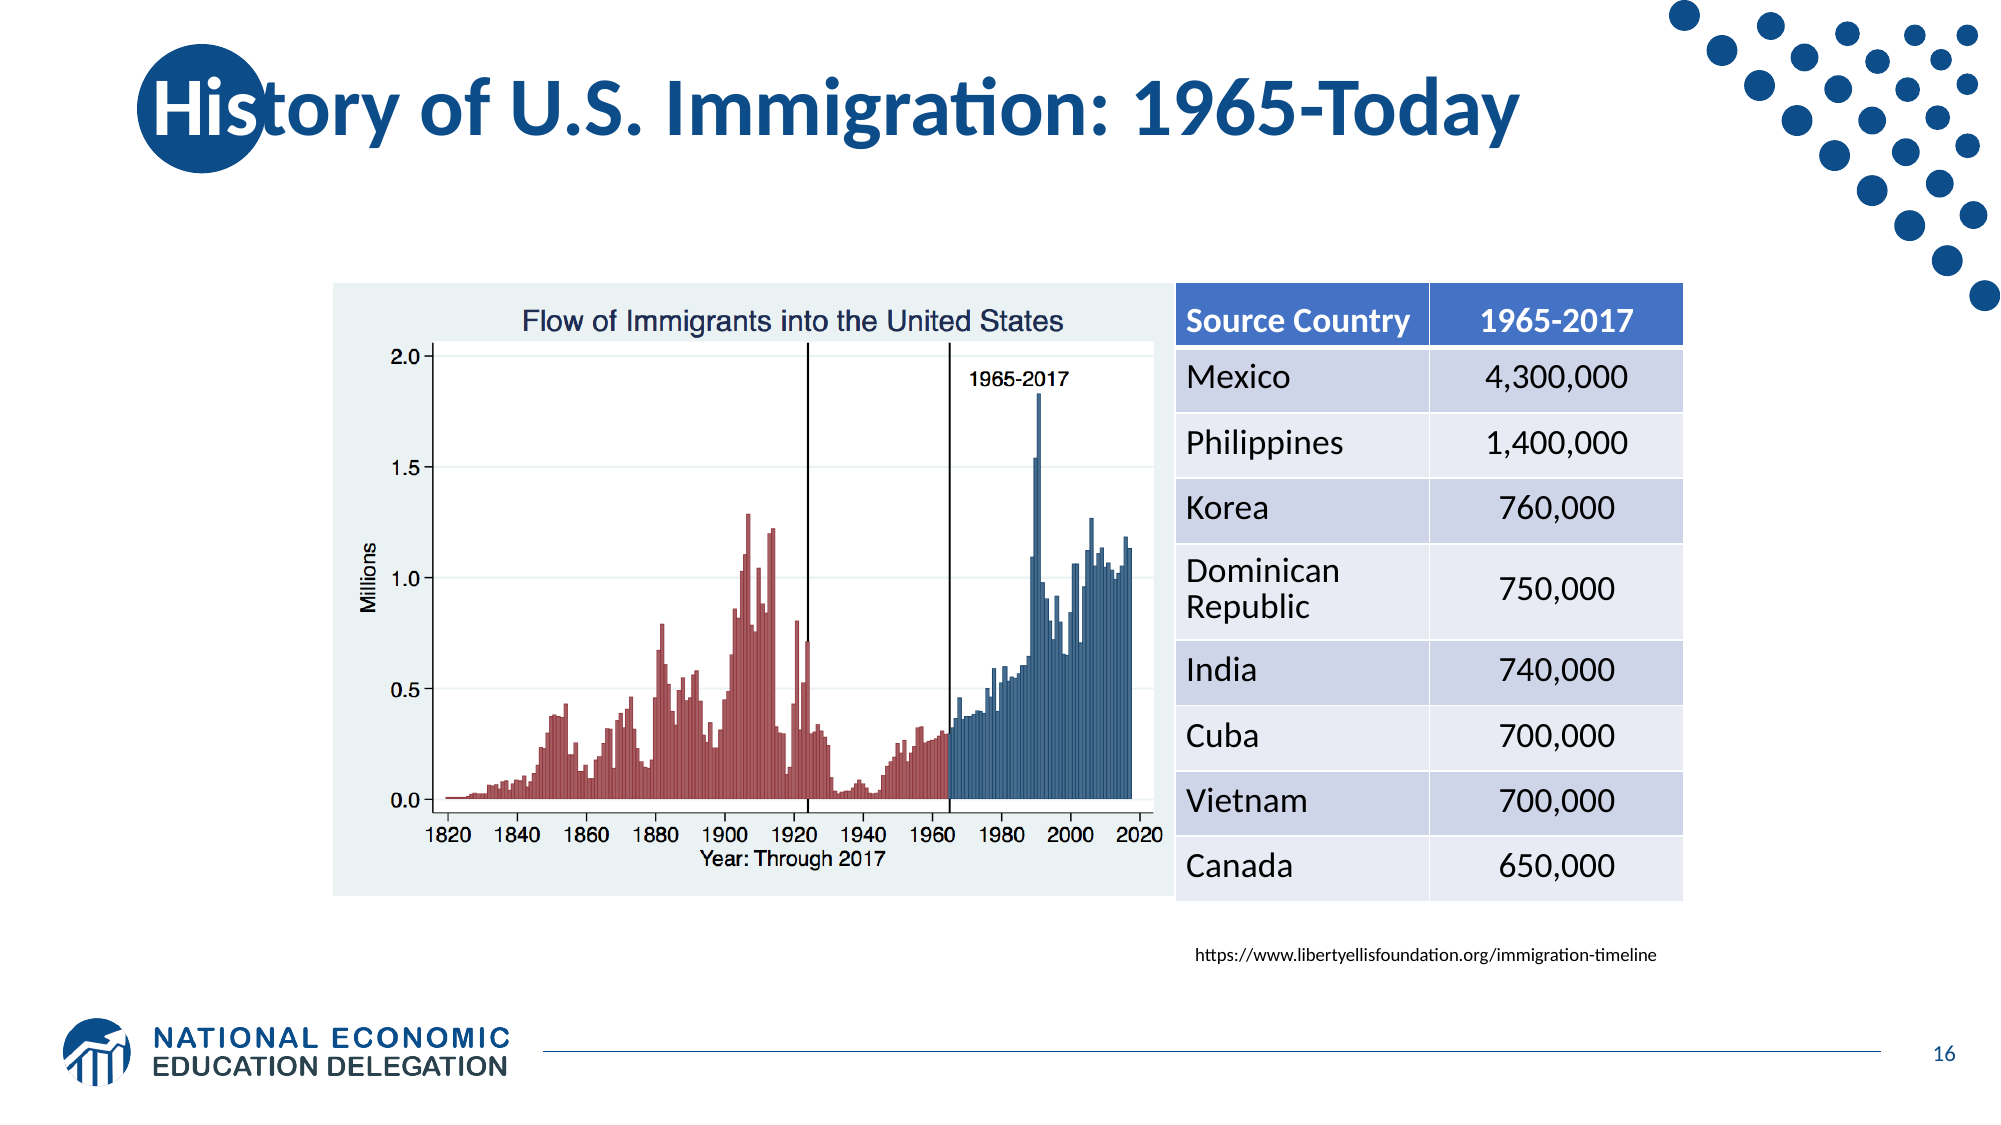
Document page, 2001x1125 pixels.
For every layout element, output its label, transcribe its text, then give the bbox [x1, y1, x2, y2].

text_box https://www.libertyellisfoundation.org/immigration-timeline [1180, 935, 1672, 973]
table_header Source Country [1176, 283, 1429, 345]
table_cell 750,000 [1430, 545, 1683, 639]
table_cell Mexico [1176, 350, 1429, 412]
title History of U.S. Immigration: 1965-Today [137, 0, 1863, 218]
table_cell Philippines [1176, 414, 1429, 477]
table_cell Dominican Republic [1176, 545, 1429, 639]
table_cell 700,000 [1430, 706, 1683, 770]
table_header 1965-2017 [1430, 283, 1683, 345]
picture [55, 1013, 520, 1091]
picture [333, 283, 1175, 896]
table_cell Vietnam [1176, 772, 1429, 835]
slide_number 16 [1521, 1022, 1972, 1082]
table_cell 700,000 [1430, 772, 1683, 835]
table_cell Canada [1176, 837, 1429, 901]
table_cell Cuba [1176, 706, 1429, 770]
table_cell 1,400,000 [1430, 414, 1683, 477]
table_cell 650,000 [1430, 837, 1683, 901]
table_cell 760,000 [1430, 479, 1683, 543]
table_cell 740,000 [1430, 641, 1683, 705]
table_cell Korea [1176, 479, 1429, 543]
table_cell 4,300,000 [1430, 350, 1683, 412]
table_cell India [1176, 641, 1429, 705]
